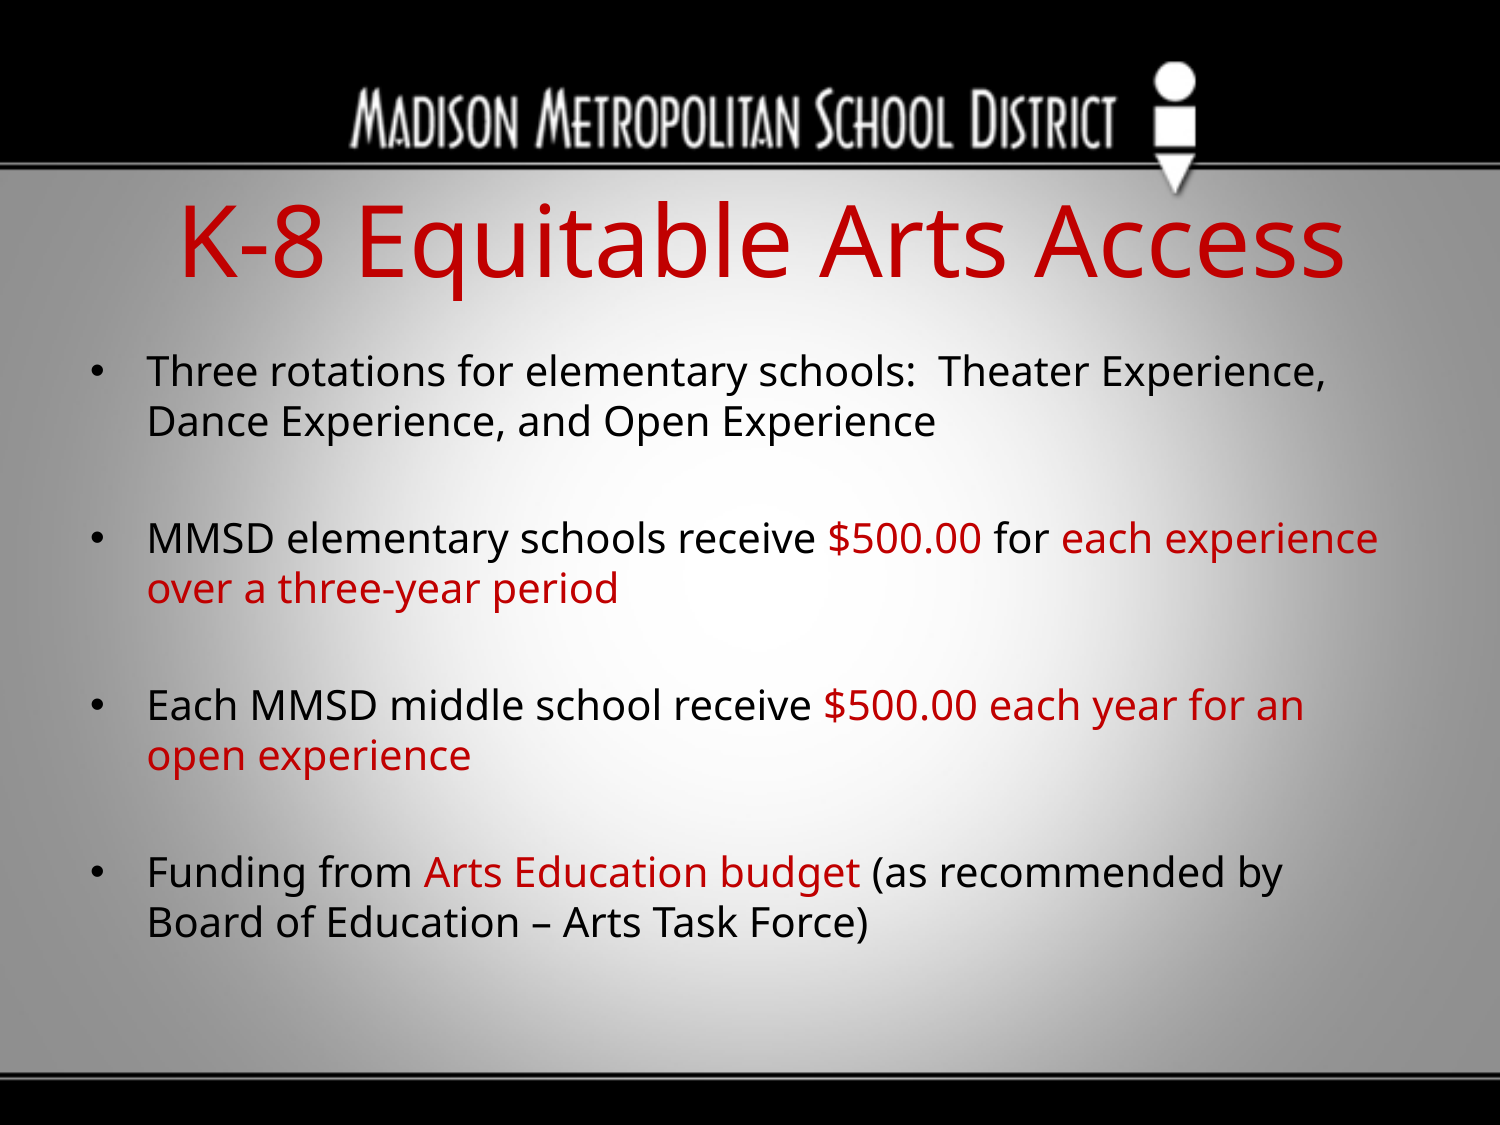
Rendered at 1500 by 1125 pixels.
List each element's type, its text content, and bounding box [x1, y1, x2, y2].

list Three rotations for elementary schools: Theater Experience, Dance Experience, and Open Experience MMSD elementary schools receive $500.00 for each experience over a three-year period Each MMSD middle school receive $500.00 each year for an open experience Funding from Arts Education budget (as recommended by Board of Education – Arts Task Force) [75, 337, 1425, 1005]
title K-8 Equitable Arts Access [87, 162, 1438, 313]
picture [0, 0, 1500, 1125]
